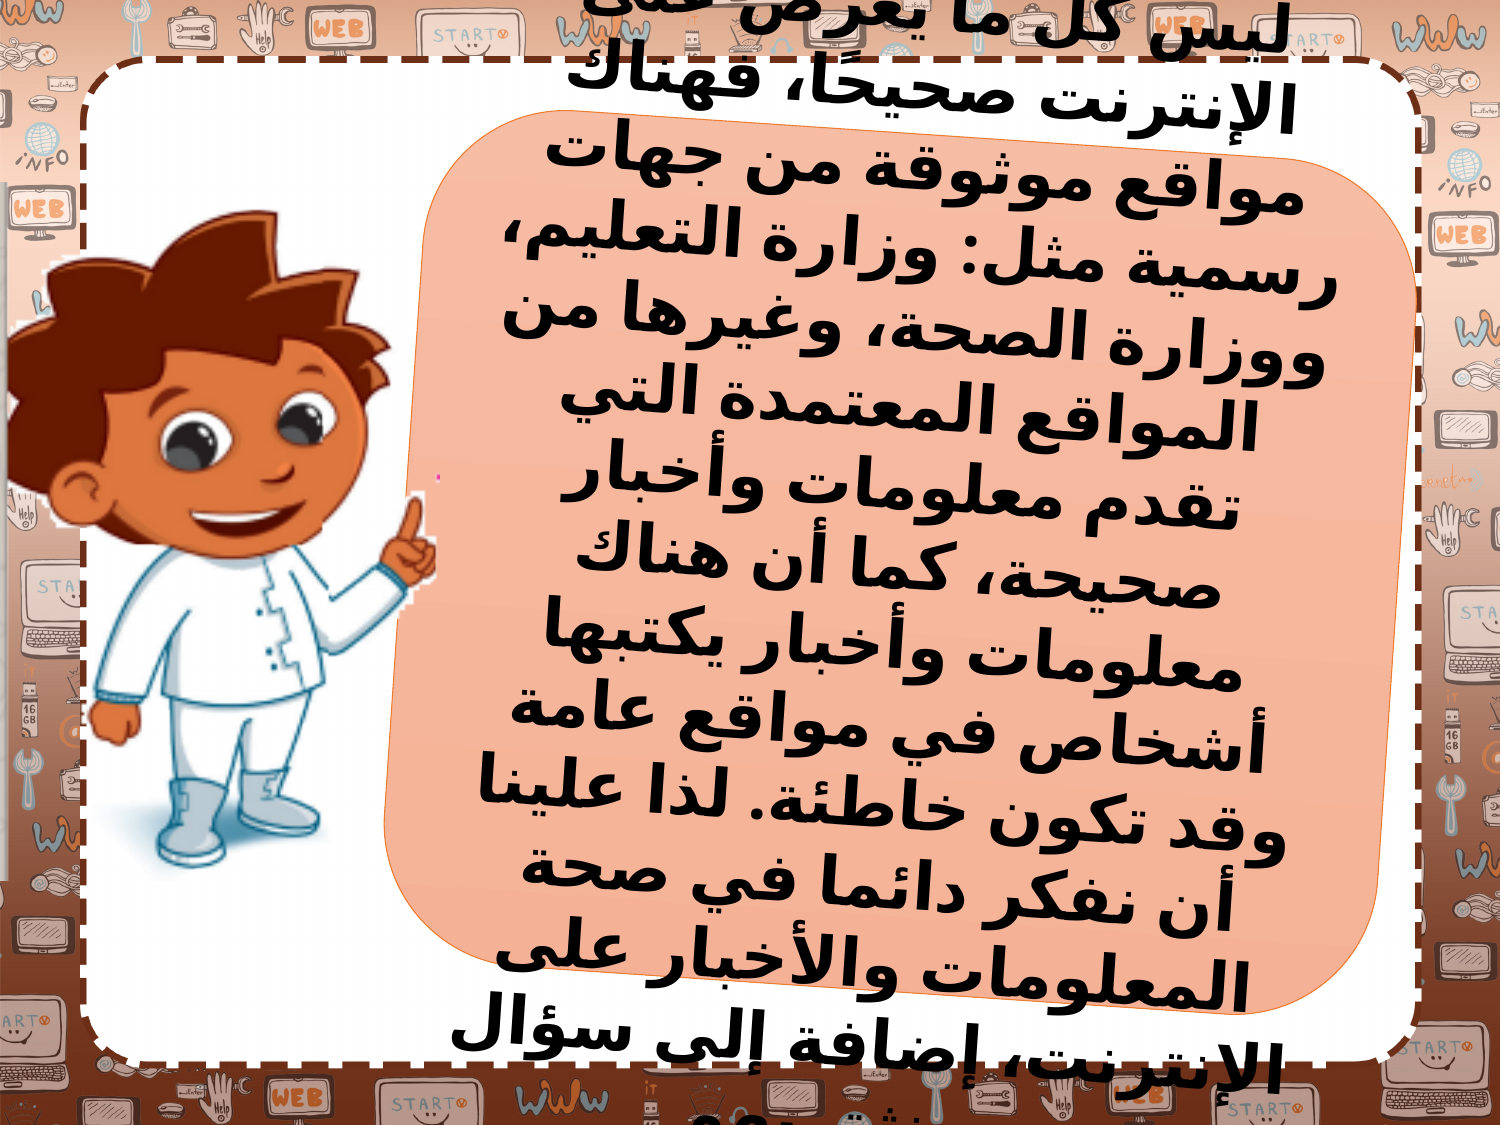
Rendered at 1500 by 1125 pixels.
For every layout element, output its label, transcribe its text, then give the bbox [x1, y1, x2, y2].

picture [0, 0, 1500, 1125]
text_box ليس كل ما يعرض على الإنترنت صحيحًا، فهناك مواقع موثوقة من جهات رسمية مثل: وزارة التعليم، ووزارة الصحة، وغيرها من المواقع المعتمدة التي تقدم معلومات وأخبار صحيحة، كما أن هناك معلومات وأخبار يكتبها أشخاص في مواقع عامة وقد تكون خاطئة. لذا علينا أن نفكر دائما في صحة المعلومات والأخبار على الإنترنت، إضافة إلى سؤال من نثق بهم [395, 110, 1417, 1015]
